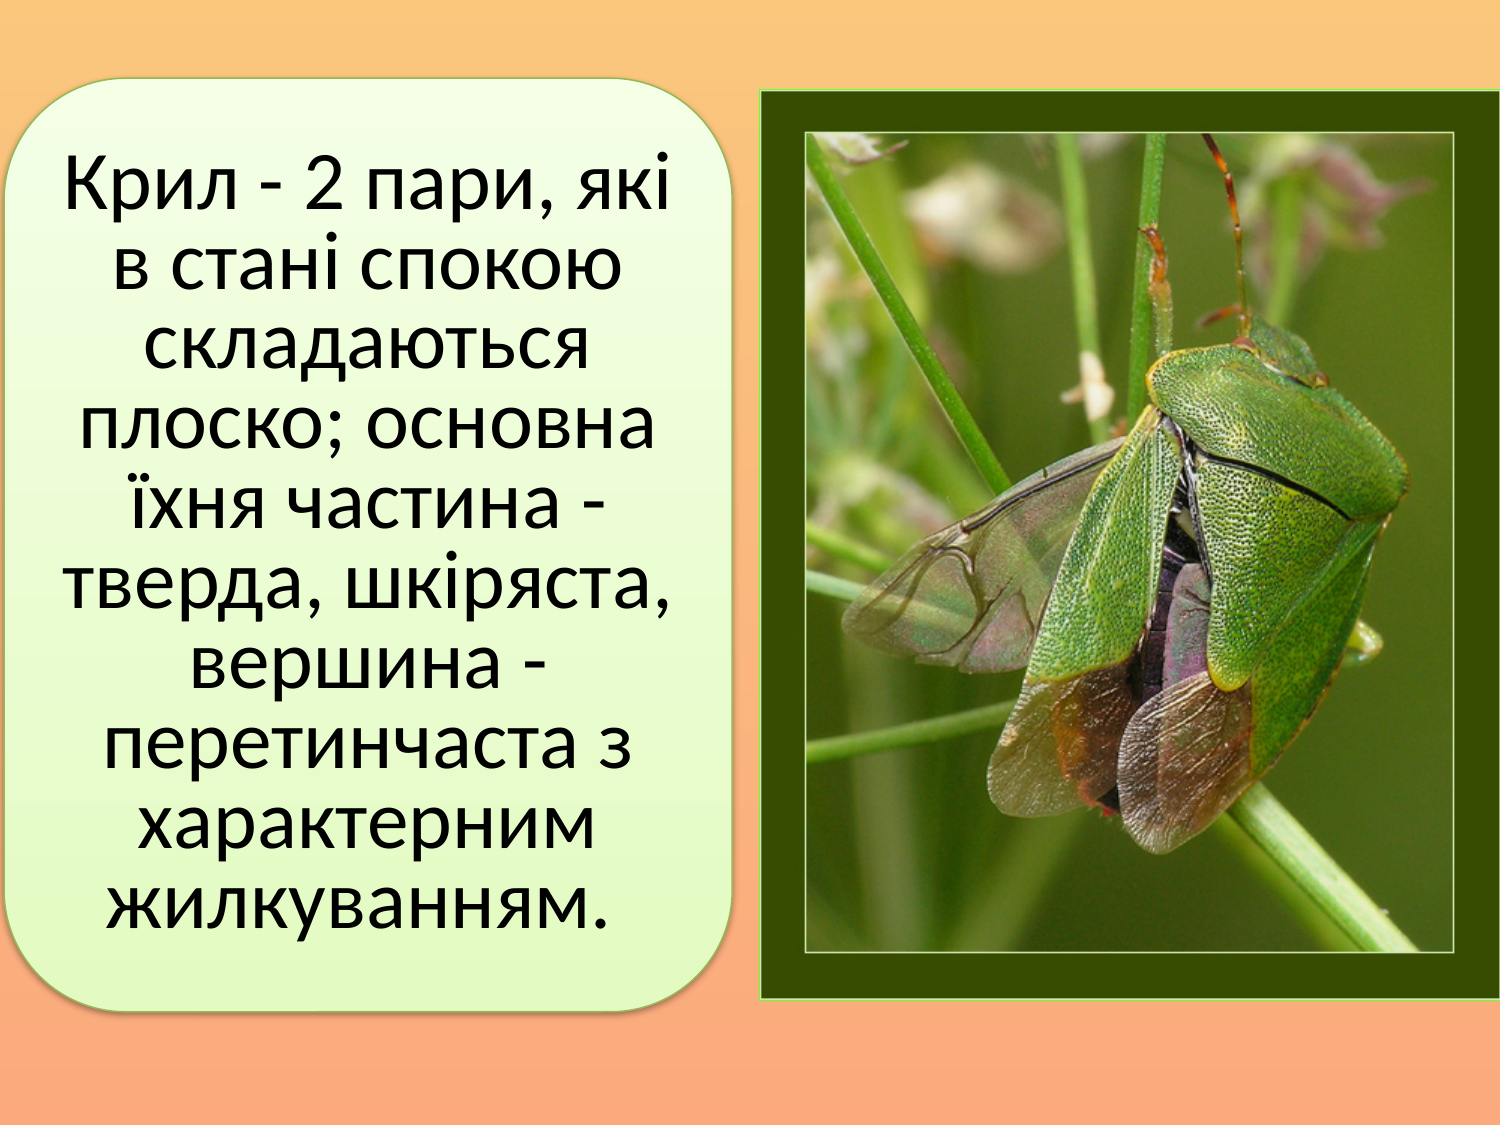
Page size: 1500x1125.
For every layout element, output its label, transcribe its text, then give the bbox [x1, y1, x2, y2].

text_box Крил - 2 пари, які в стані спокою складаються плоско; основна їхня частина - тверда, шкіряста, вершина - перетинчаста з характерним жилкуванням. [3, 77, 733, 1013]
picture [759, 89, 1500, 1000]
